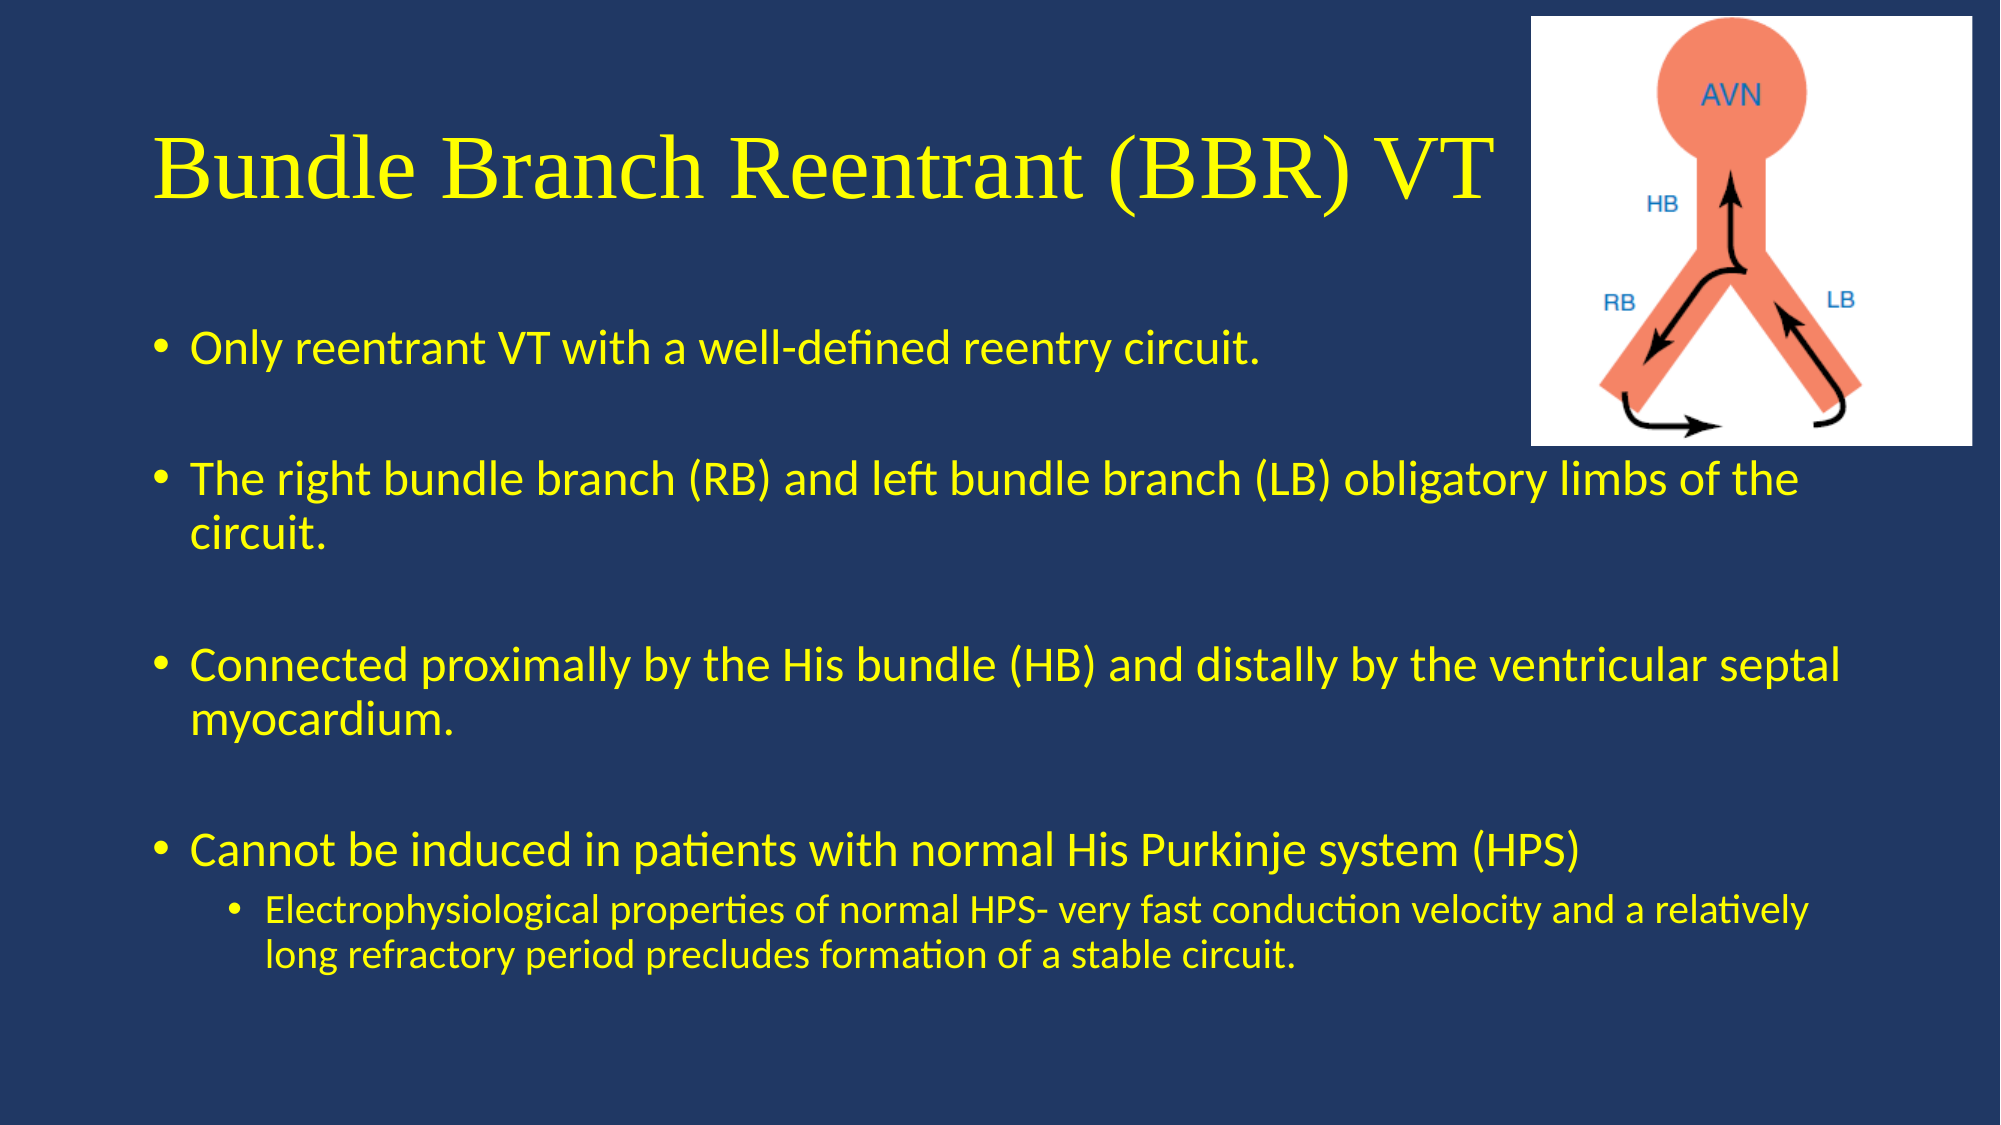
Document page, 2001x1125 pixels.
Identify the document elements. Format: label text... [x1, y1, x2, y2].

picture [1531, 16, 1973, 446]
list Only reentrant VT with a well-defined reentry circuit. The right bundle branch (RB) and left bundle branch (LB) obligatory limbs of the circuit. Connected proximally by the His bundle (HB) and distally by the ventricular septal myocardium. Cannot be induced in patients with normal His Purkinje system (HPS) Electrophysiological properties of normal HPS- very fast conduction velocity and a relatively long refractory period precludes formation of a stable circuit. [137, 313, 1863, 1082]
title Bundle Branch Reentrant (BBR) VT [137, 59, 1531, 278]
